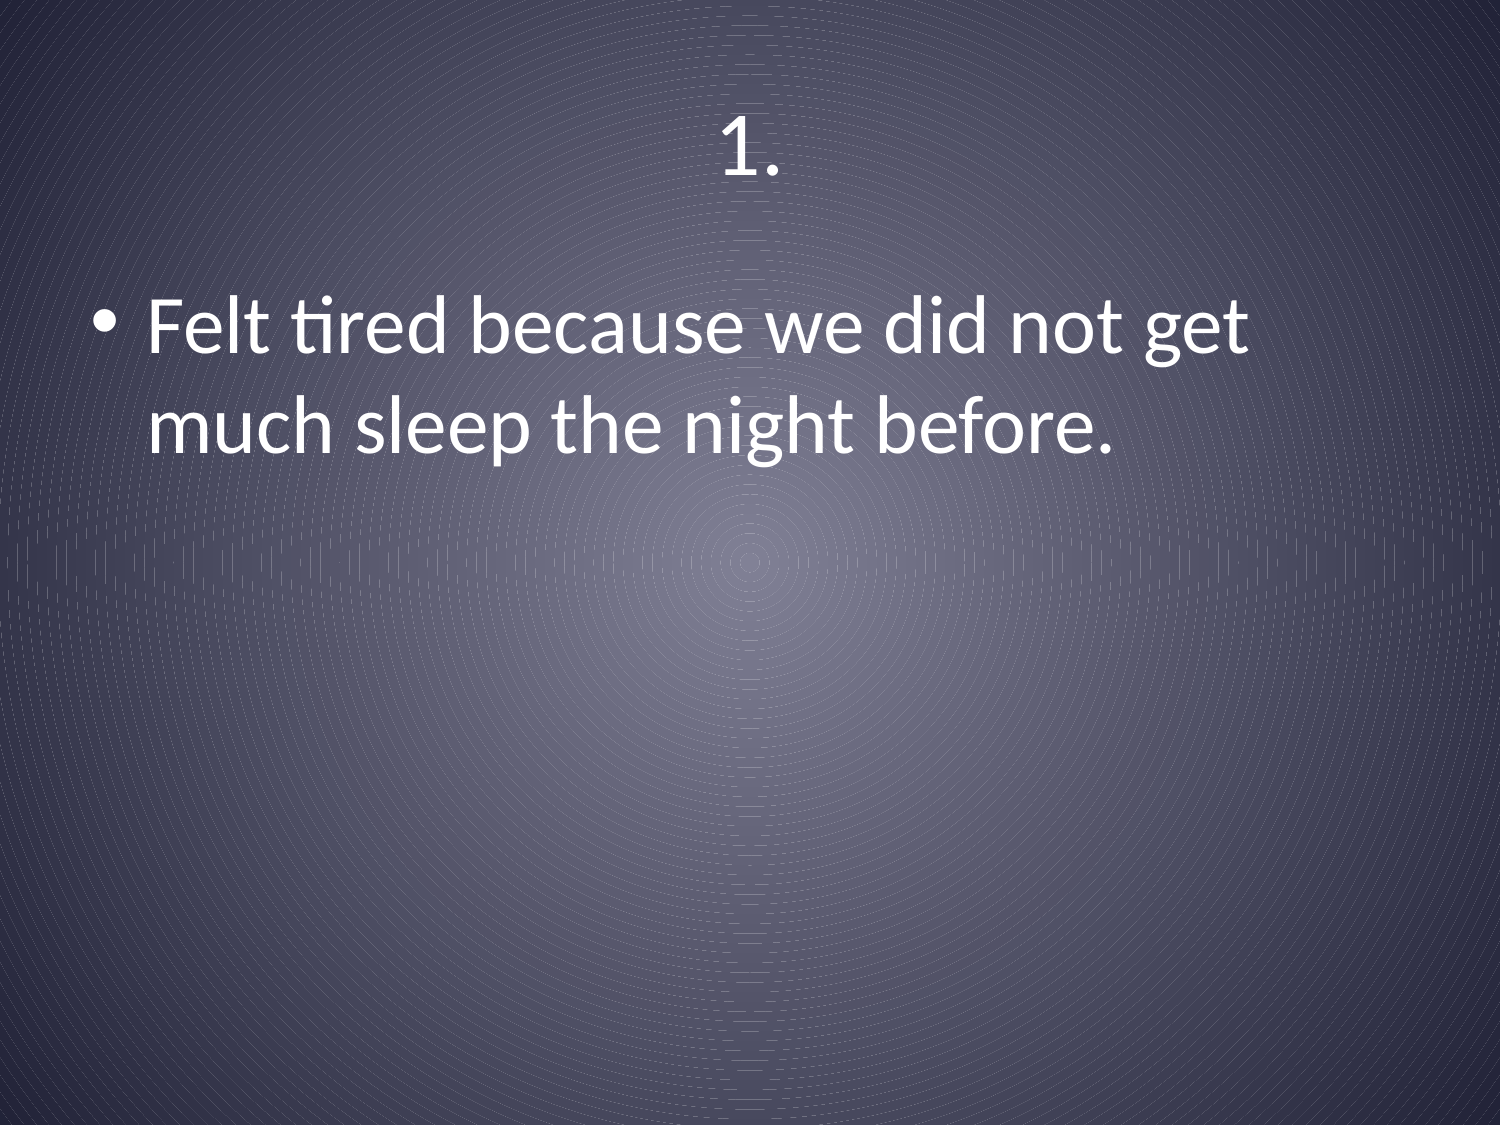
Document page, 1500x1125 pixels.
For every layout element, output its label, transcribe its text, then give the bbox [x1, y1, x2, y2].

title 1. [75, 45, 1425, 233]
list Felt tired because we did not get much sleep the night before. [75, 262, 1425, 1005]
